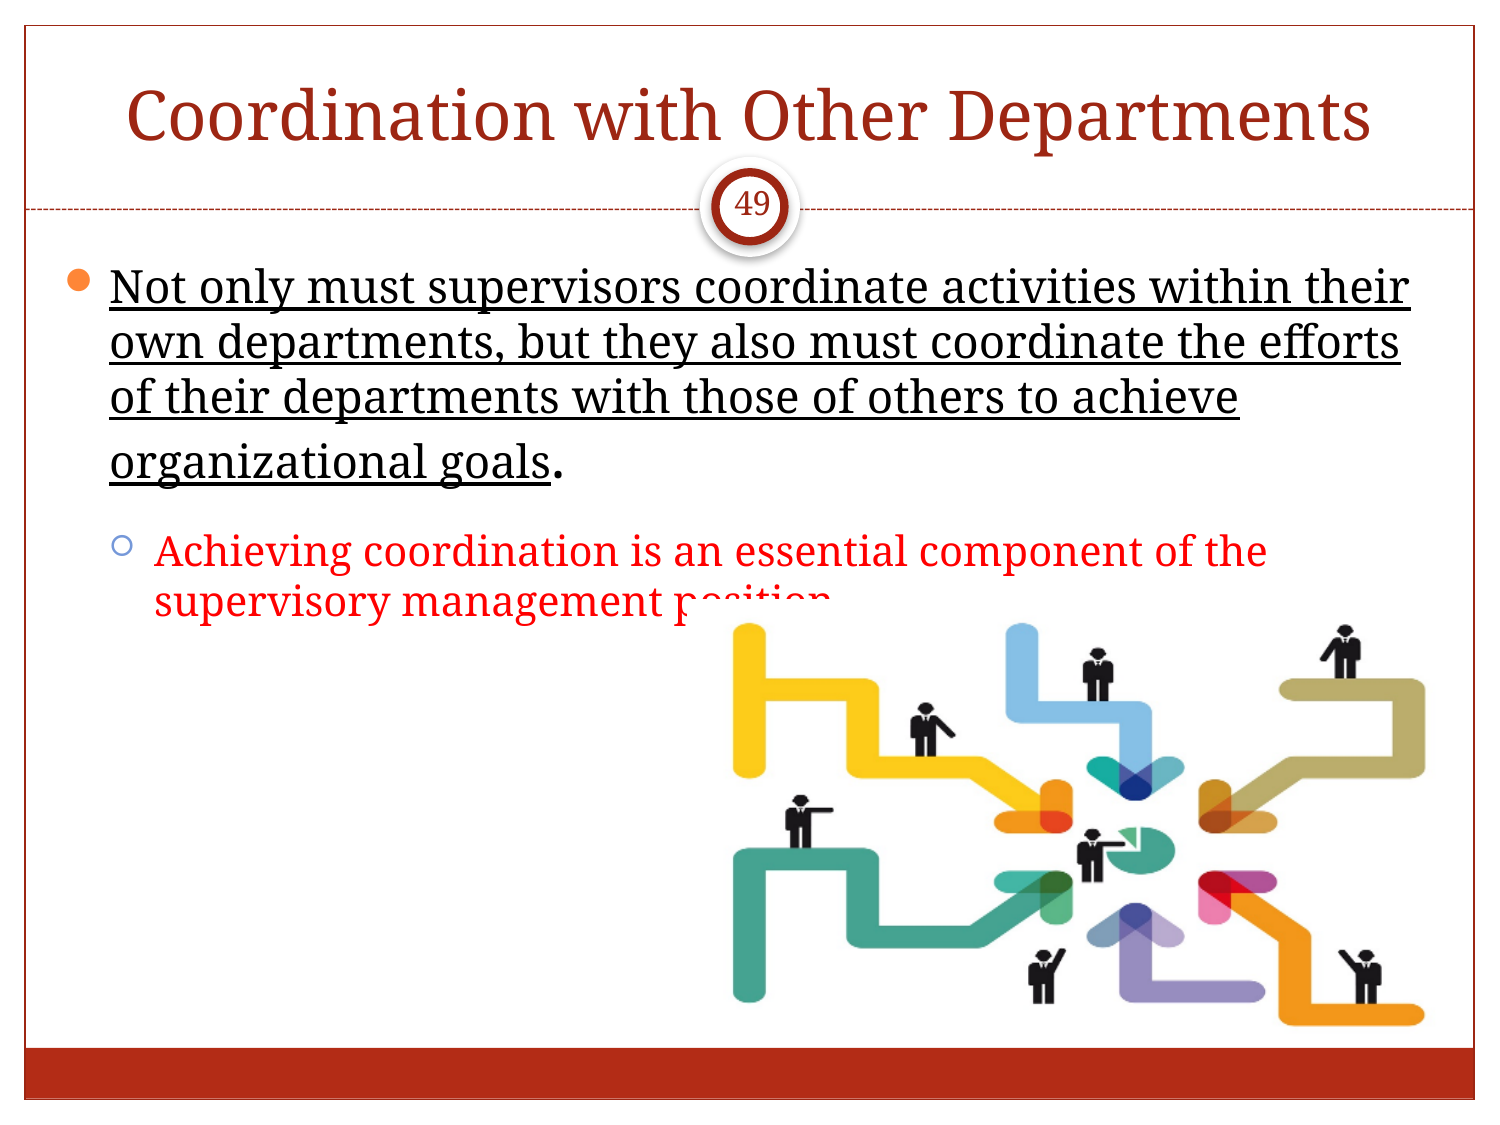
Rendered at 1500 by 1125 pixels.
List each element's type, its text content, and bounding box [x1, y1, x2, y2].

title Coordination with Other Departments [49, 37, 1450, 162]
list Not only must supervisors coordinate activities within their own departments, but they also must coordinate the efforts of their departments with those of others to achieve organizational goals. Achieving coordination is an essential component of the supervisory management position. [49, 250, 1445, 1001]
picture [687, 599, 1445, 1035]
slide_number 49 [715, 168, 791, 241]
